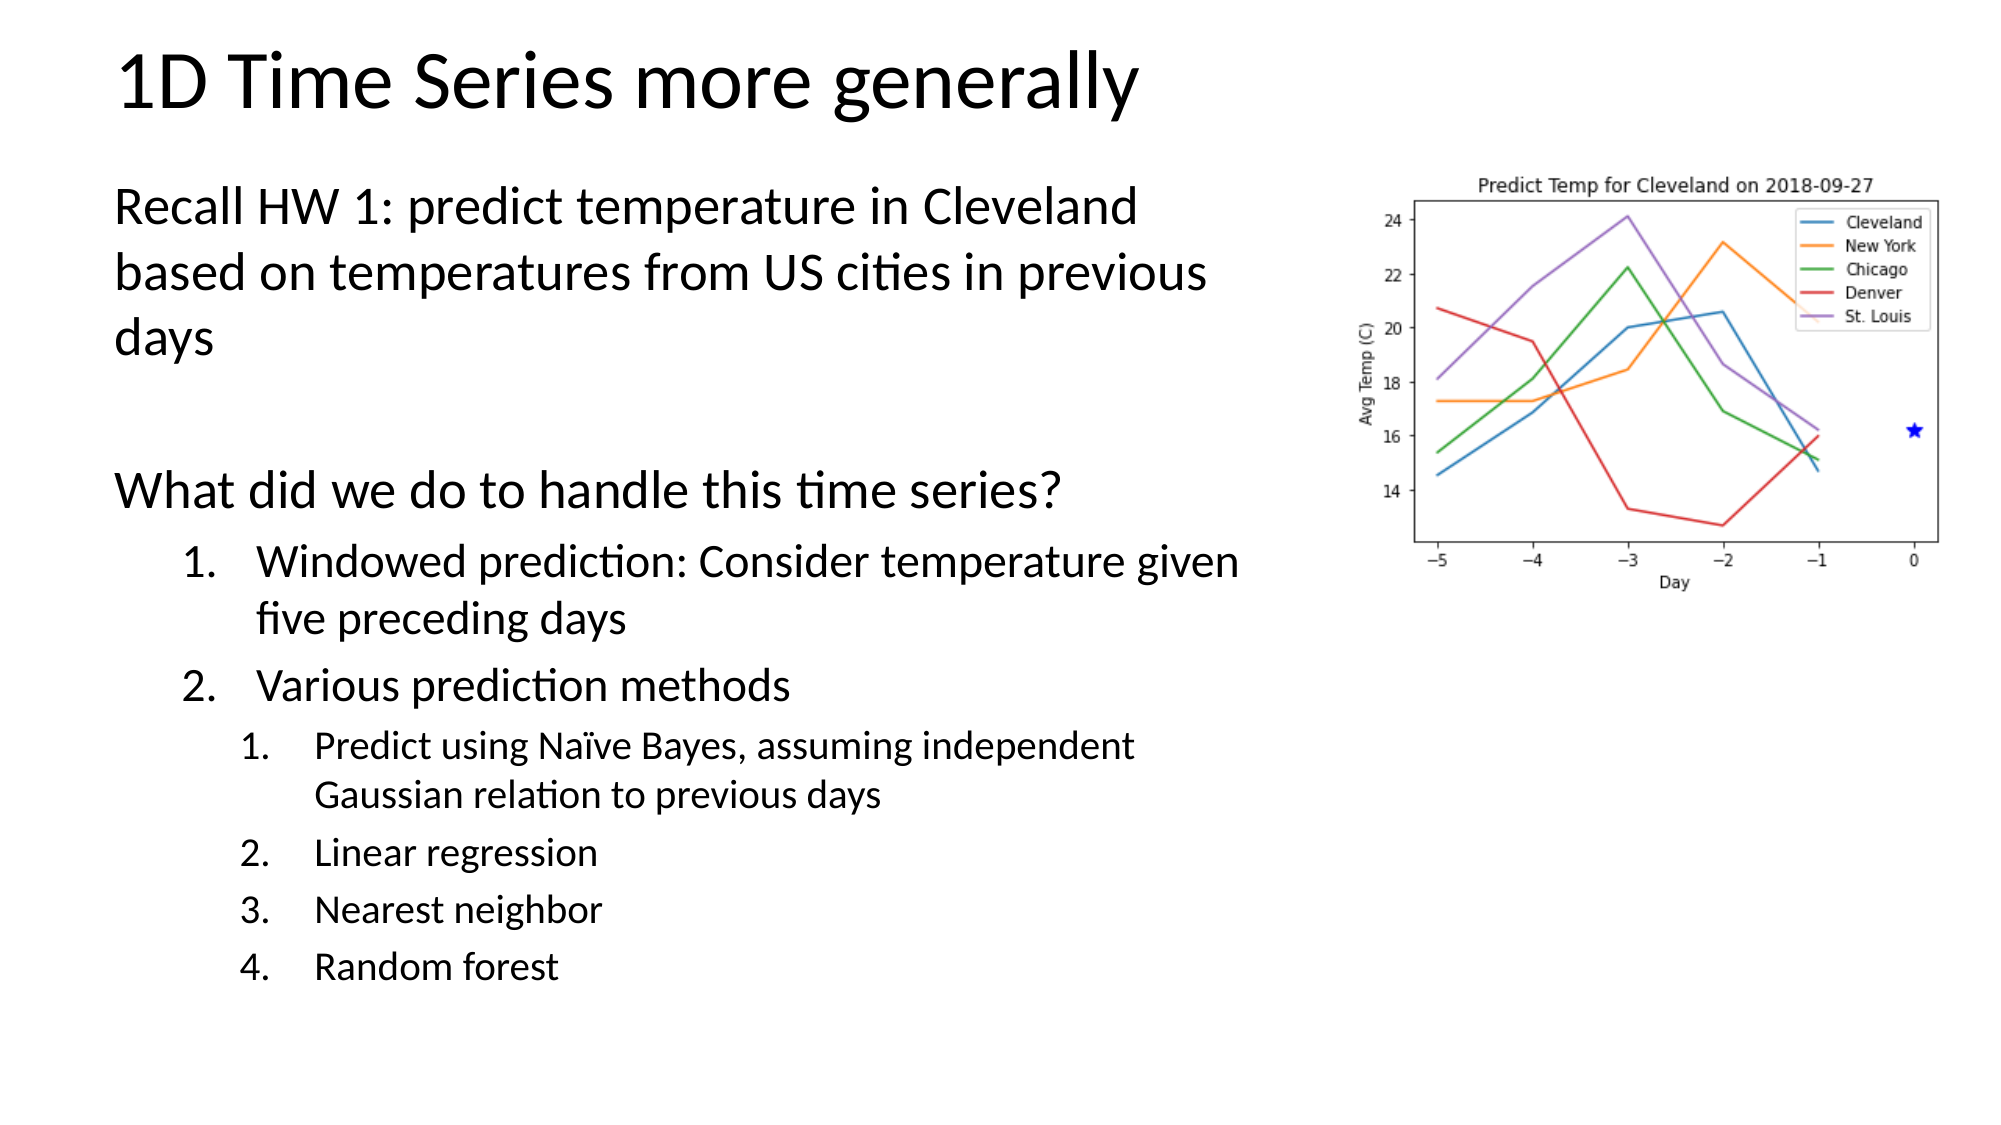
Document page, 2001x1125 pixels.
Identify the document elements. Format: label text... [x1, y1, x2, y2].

title 1D Time Series more generally [99, 0, 1900, 150]
list Recall HW 1: predict temperature in Cleveland based on temperatures from US cities in previous days What did we do to handle this time series? Windowed prediction: Consider temperature given five preceding days Various prediction methods Predict using Naïve Bayes, assuming independent Gaussian relation to previous days Linear regression Nearest neighbor Random forest [99, 162, 1263, 1005]
picture [1349, 165, 1948, 601]
